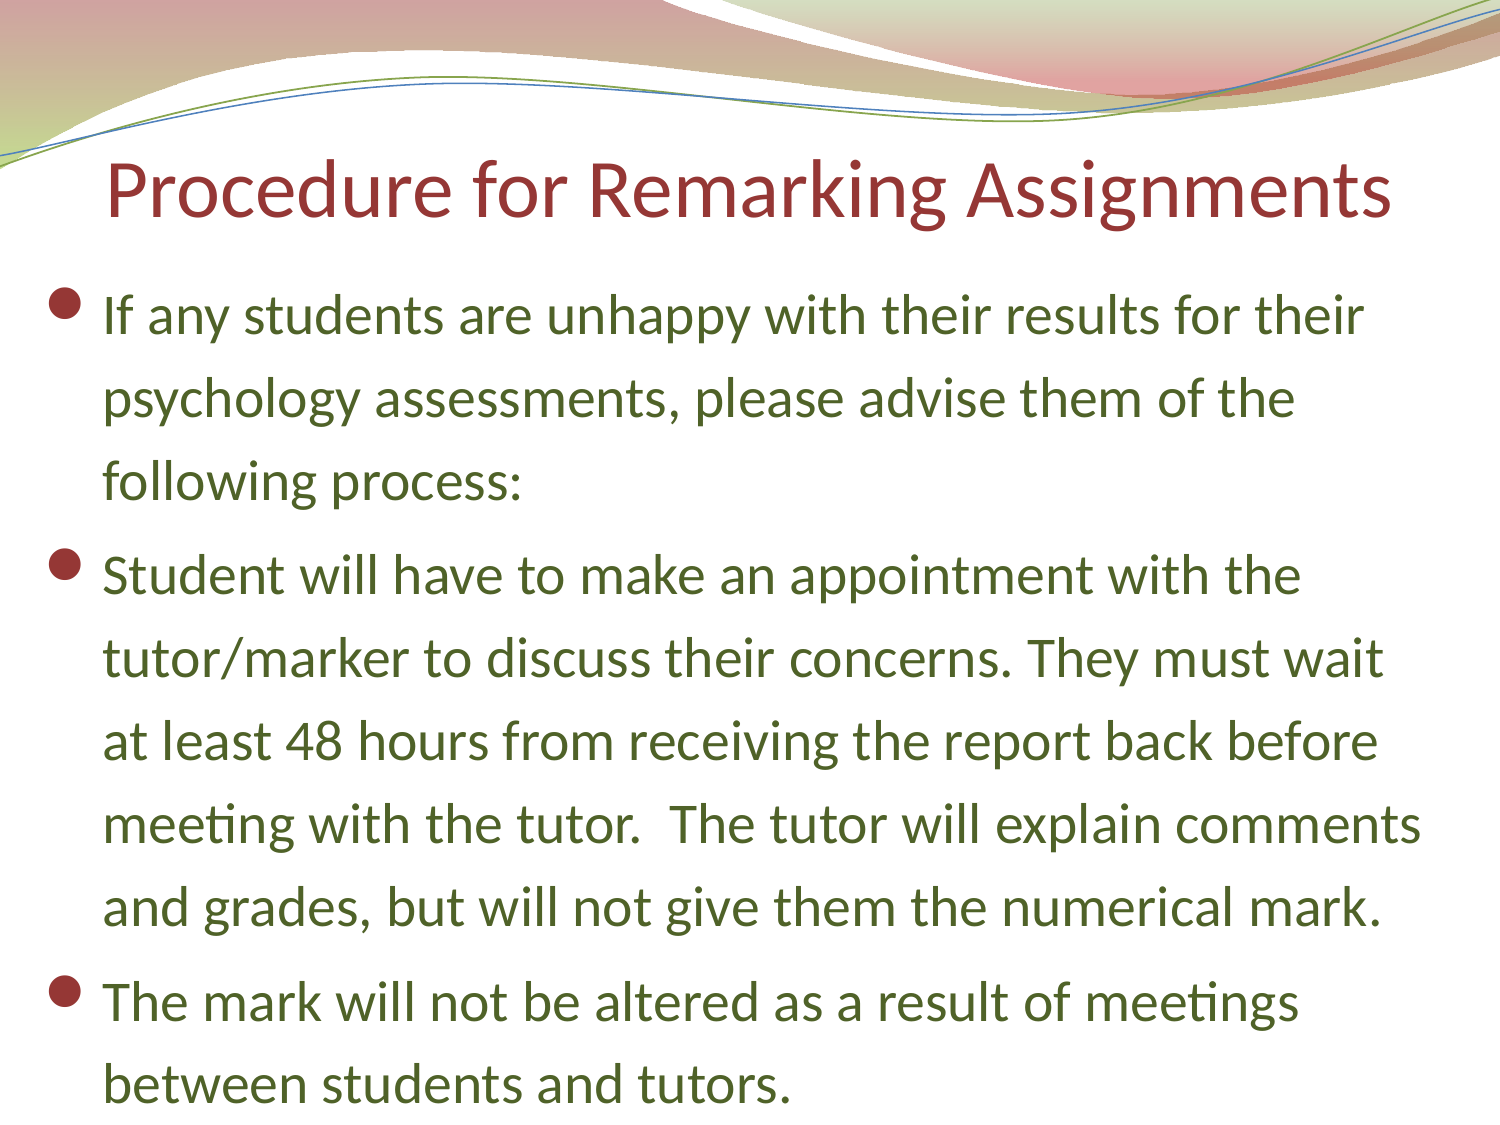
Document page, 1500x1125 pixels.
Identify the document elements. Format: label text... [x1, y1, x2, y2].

list If any students are unhappy with their results for their psychology assessments, please advise them of the following process: Student will have to make an appointment with the tutor/marker to discuss their concerns. They must wait at least 48 hours from receiving the report back before meeting with the tutor. The tutor will explain comments and grades, but will not give them the numerical mark. The mark will not be altered as a result of meetings between students and tutors. [29, 254, 1460, 1125]
title Procedure for Remarking Assignments [74, 116, 1426, 235]
